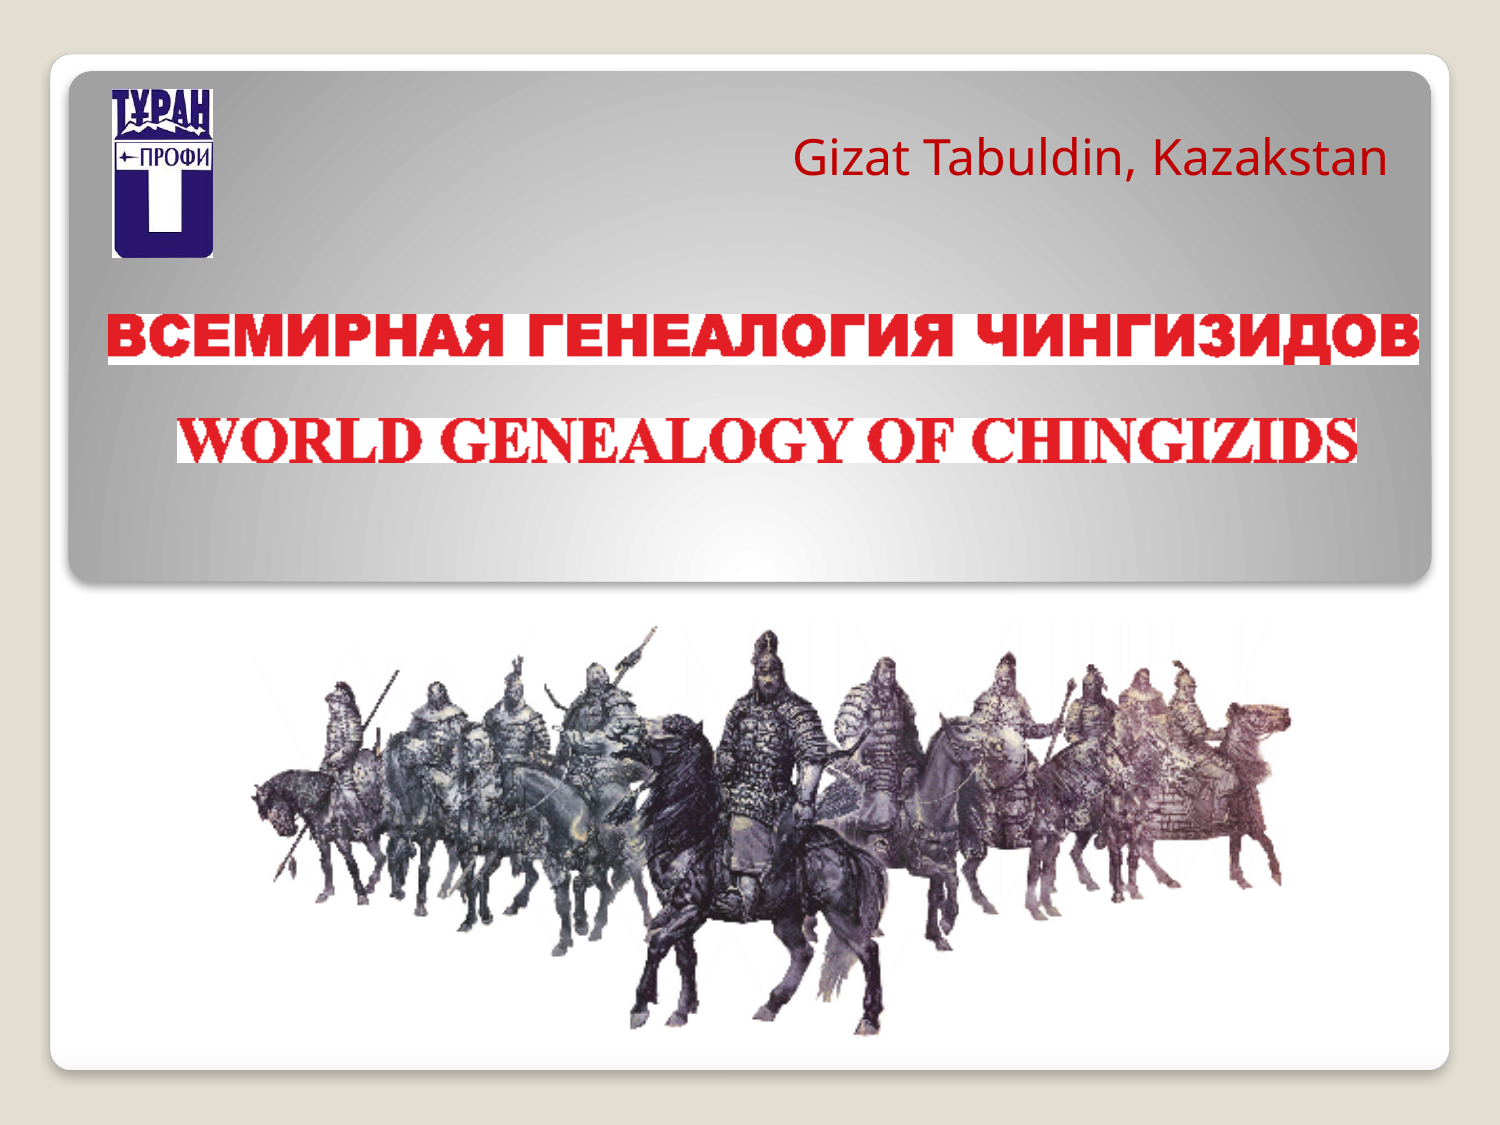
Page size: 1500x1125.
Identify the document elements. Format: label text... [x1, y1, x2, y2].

picture [176, 418, 1357, 463]
subtitle Gizat Tabuldin, Kazakstan [454, 125, 1405, 193]
picture [108, 314, 1419, 365]
picture [250, 621, 1293, 1040]
picture [111, 89, 213, 259]
